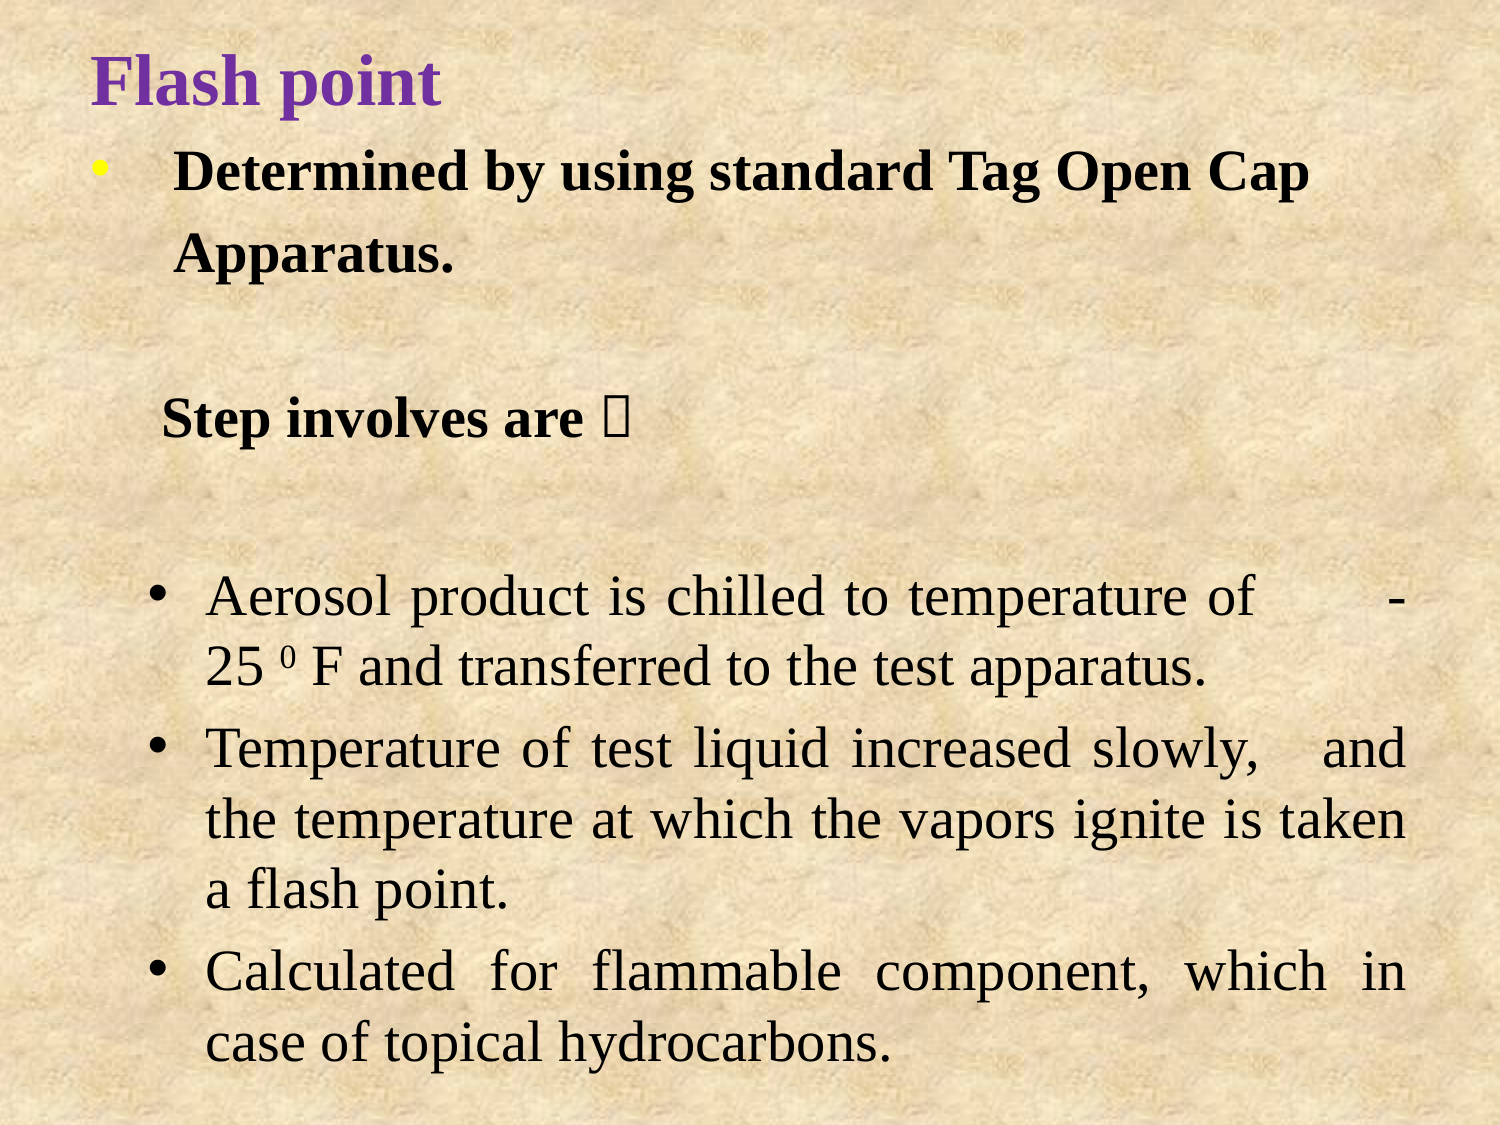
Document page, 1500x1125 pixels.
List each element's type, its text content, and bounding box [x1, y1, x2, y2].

list Flash point Determined by using standard Tag Open Cap Apparatus. Step involves are  Aerosol product is chilled to temperature of - 25 0 F and transferred to the test apparatus. Temperature of test liquid increased slowly, and the temperature at which the vapors ignite is taken a flash point. Calculated for flammable component, which in case of topical hydrocarbons. [75, 24, 1425, 1088]
picture [0, 0, 1500, 1125]
